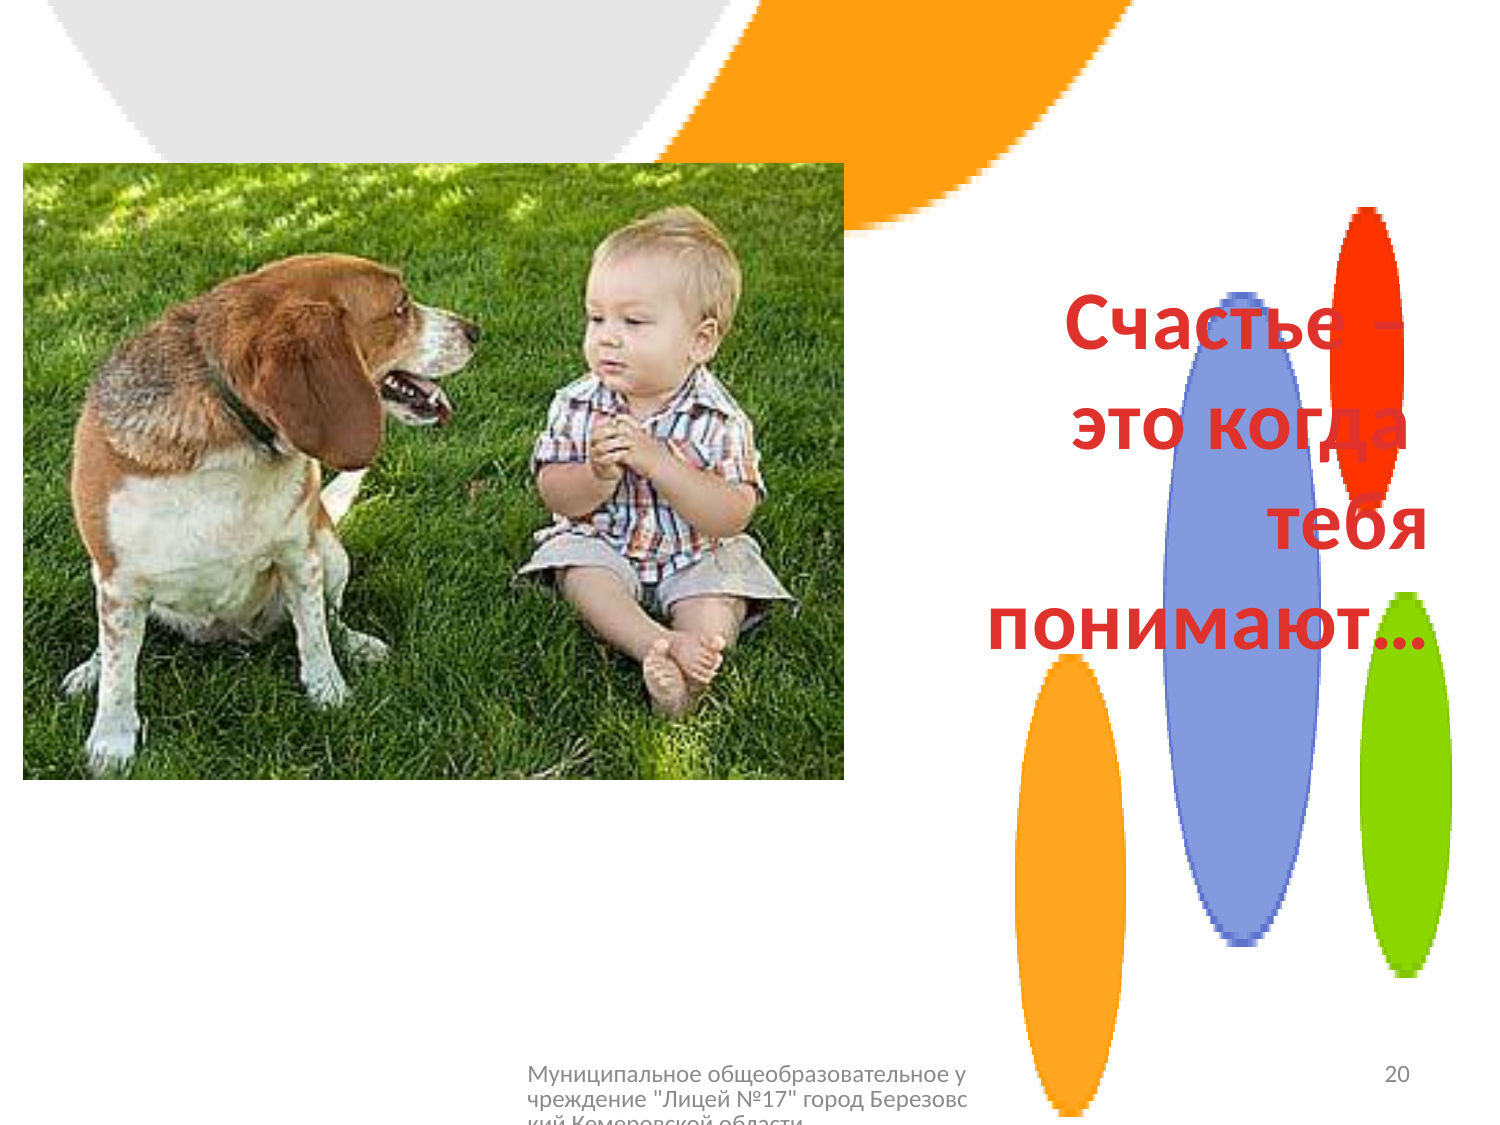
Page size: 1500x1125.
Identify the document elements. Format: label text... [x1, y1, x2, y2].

text_box Счастье – это когда тебя понимают… [971, 58, 1446, 674]
footer Муниципальное общеобразовательное учреждение "Лицей №17" город Березовский Кемеровской области [512, 1042, 988, 1103]
picture [0, 0, 1500, 1125]
slide_number 20 [1074, 1042, 1425, 1103]
